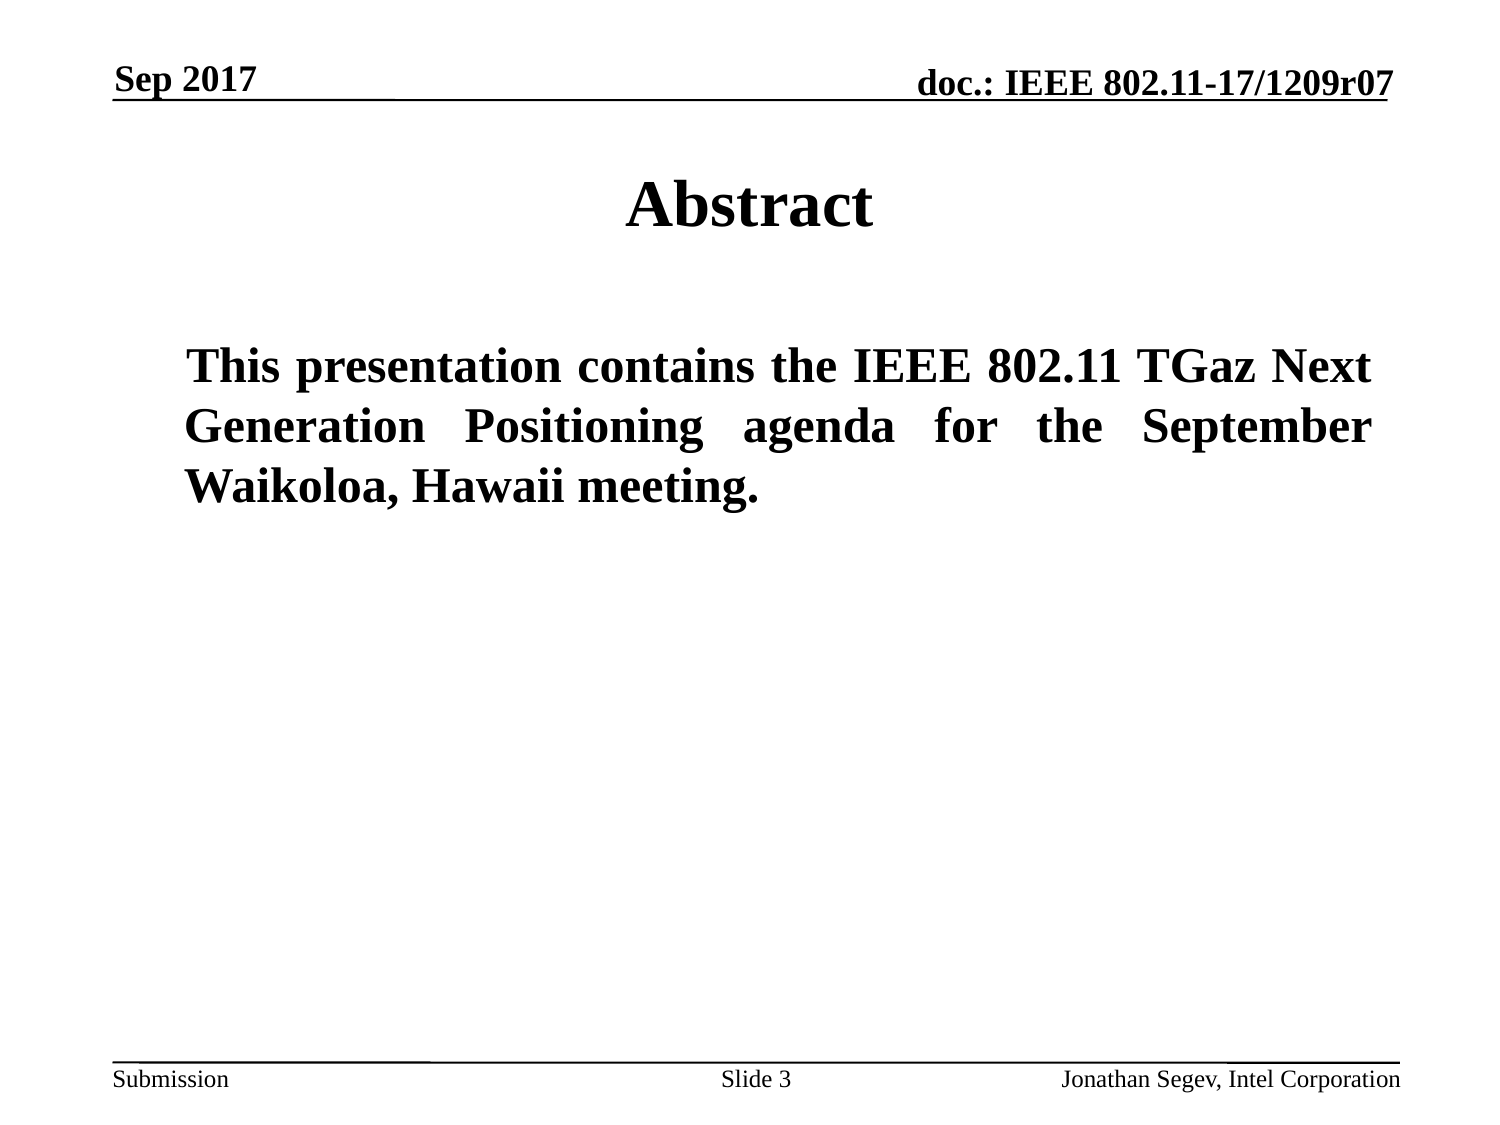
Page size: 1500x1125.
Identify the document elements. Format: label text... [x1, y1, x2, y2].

title Abstract [112, 112, 1388, 288]
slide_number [114, 54, 540, 100]
slide_number Slide 3 [712, 1061, 800, 1123]
list This presentation contains the IEEE 802.11 TGaz Next Generation Positioning agenda for the September Waikoloa, Hawaii meeting. [112, 324, 1388, 1001]
footer Jonathan Segev, Intel Corporation [902, 1061, 1402, 1093]
